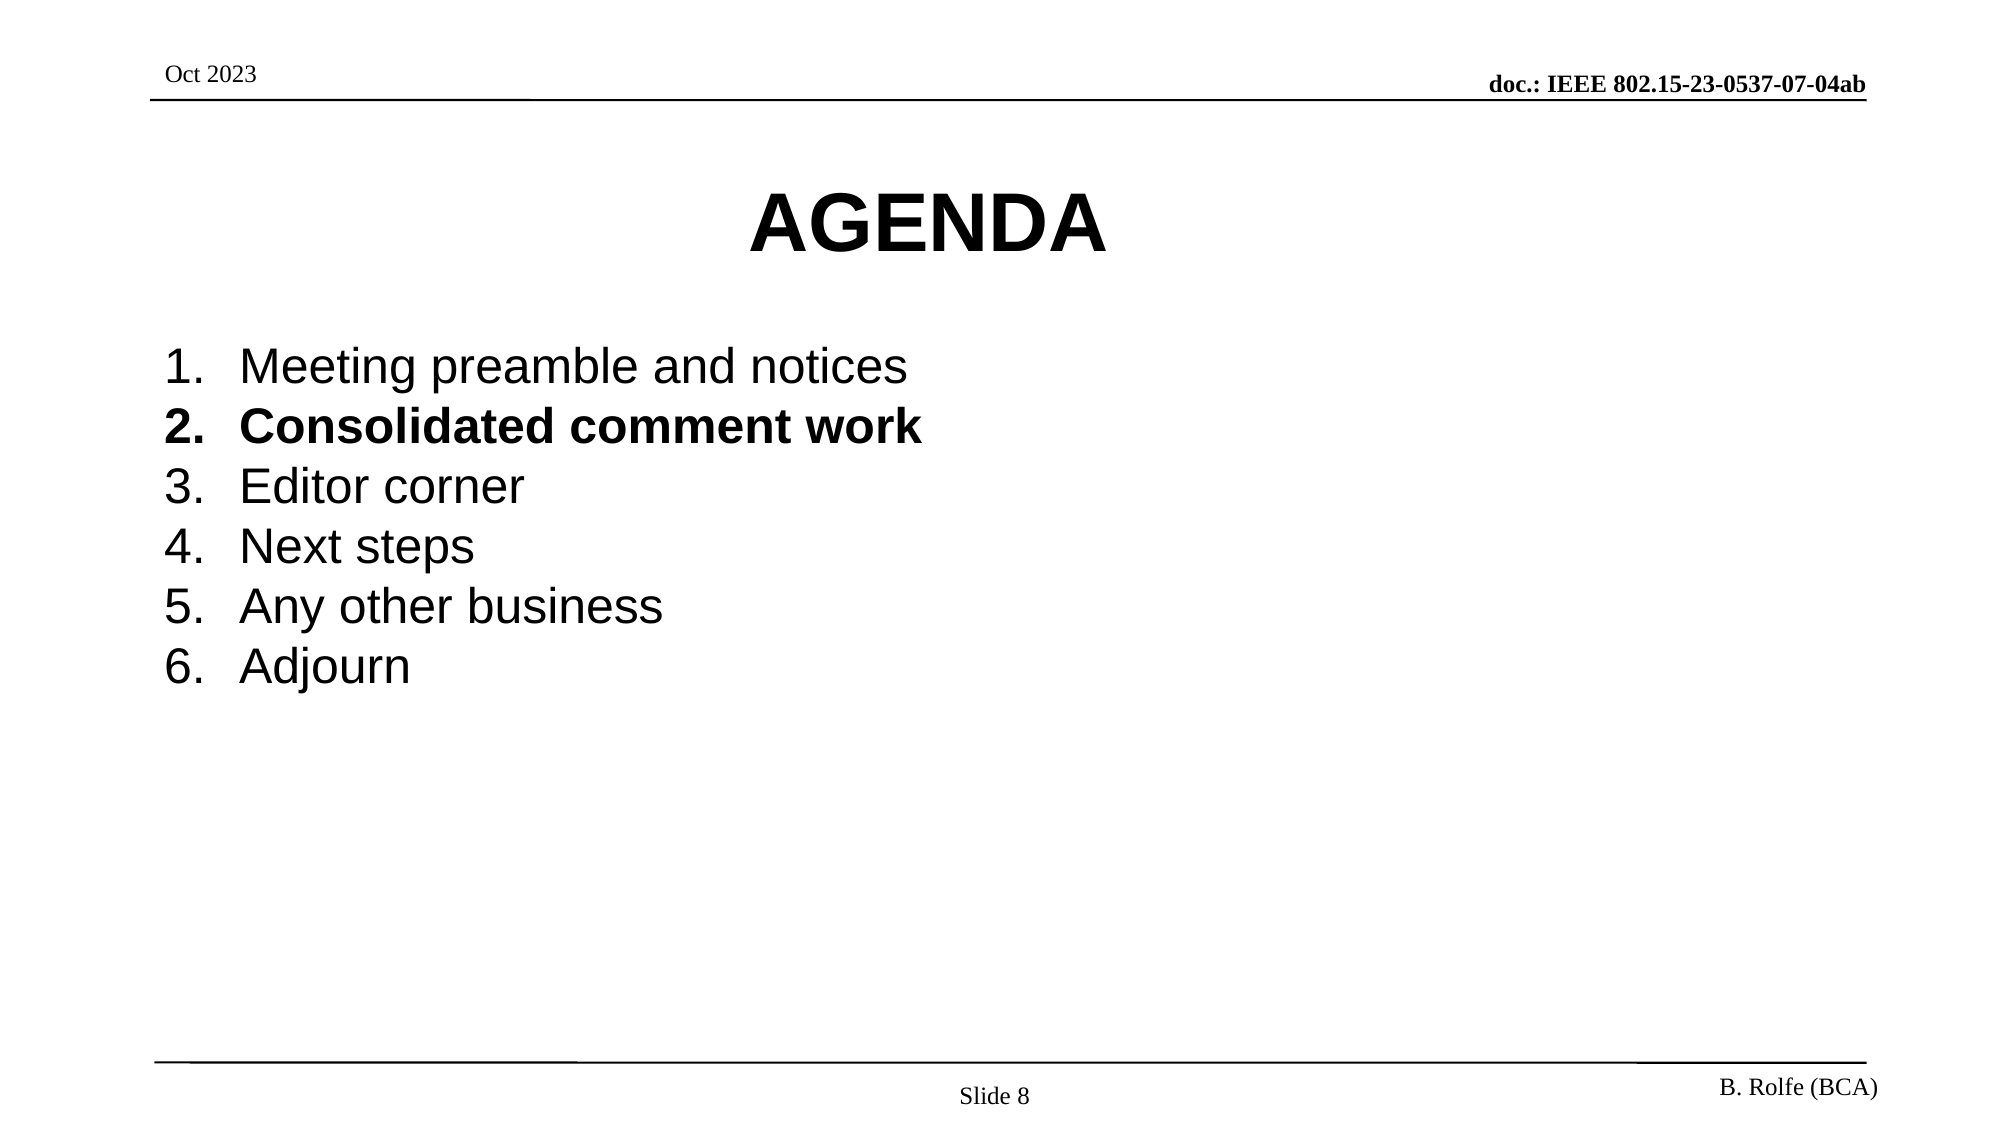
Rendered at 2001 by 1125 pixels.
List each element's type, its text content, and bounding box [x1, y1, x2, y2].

text_box Meeting preamble and notices Consolidated comment work Editor corner Next steps Any other business Adjourn [149, 326, 1213, 821]
title Agenda [291, 160, 1567, 385]
slide_number Slide 8 [940, 1075, 1049, 1115]
